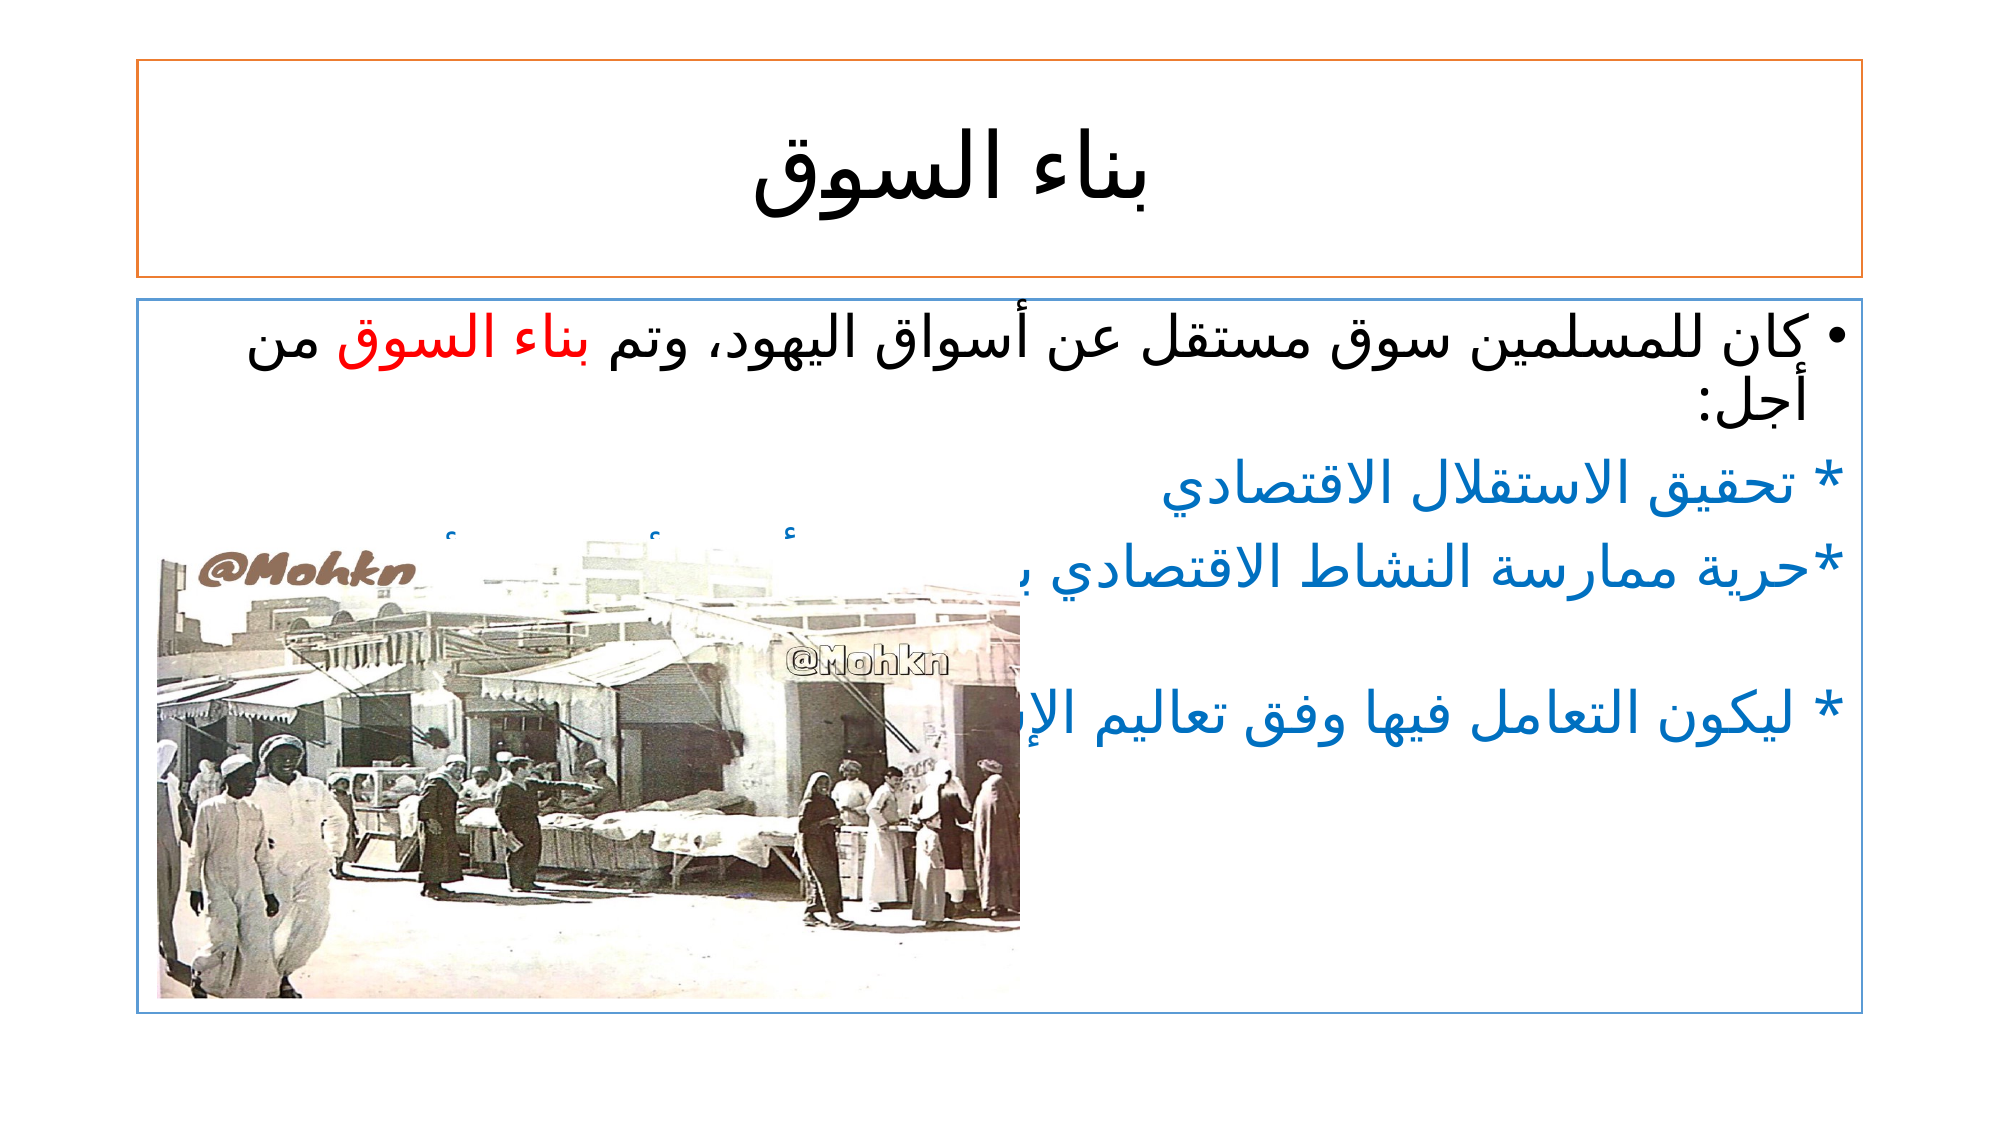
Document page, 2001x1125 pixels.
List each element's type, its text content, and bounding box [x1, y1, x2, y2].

list كان للمسلمين سوق مستقل عن أسواق اليهود، وتم بناء السوق من أجل: * تحقيق الاستقلال الاقتصادي *حرية ممارسة النشاط الاقتصادي بعيدا عن تأثير الأسواق الأخرى * ليكون التعامل فيها وفق تعاليم الإسلام [136, 298, 1863, 1014]
title بناء السوق [136, 59, 1863, 278]
picture [157, 539, 1020, 999]
